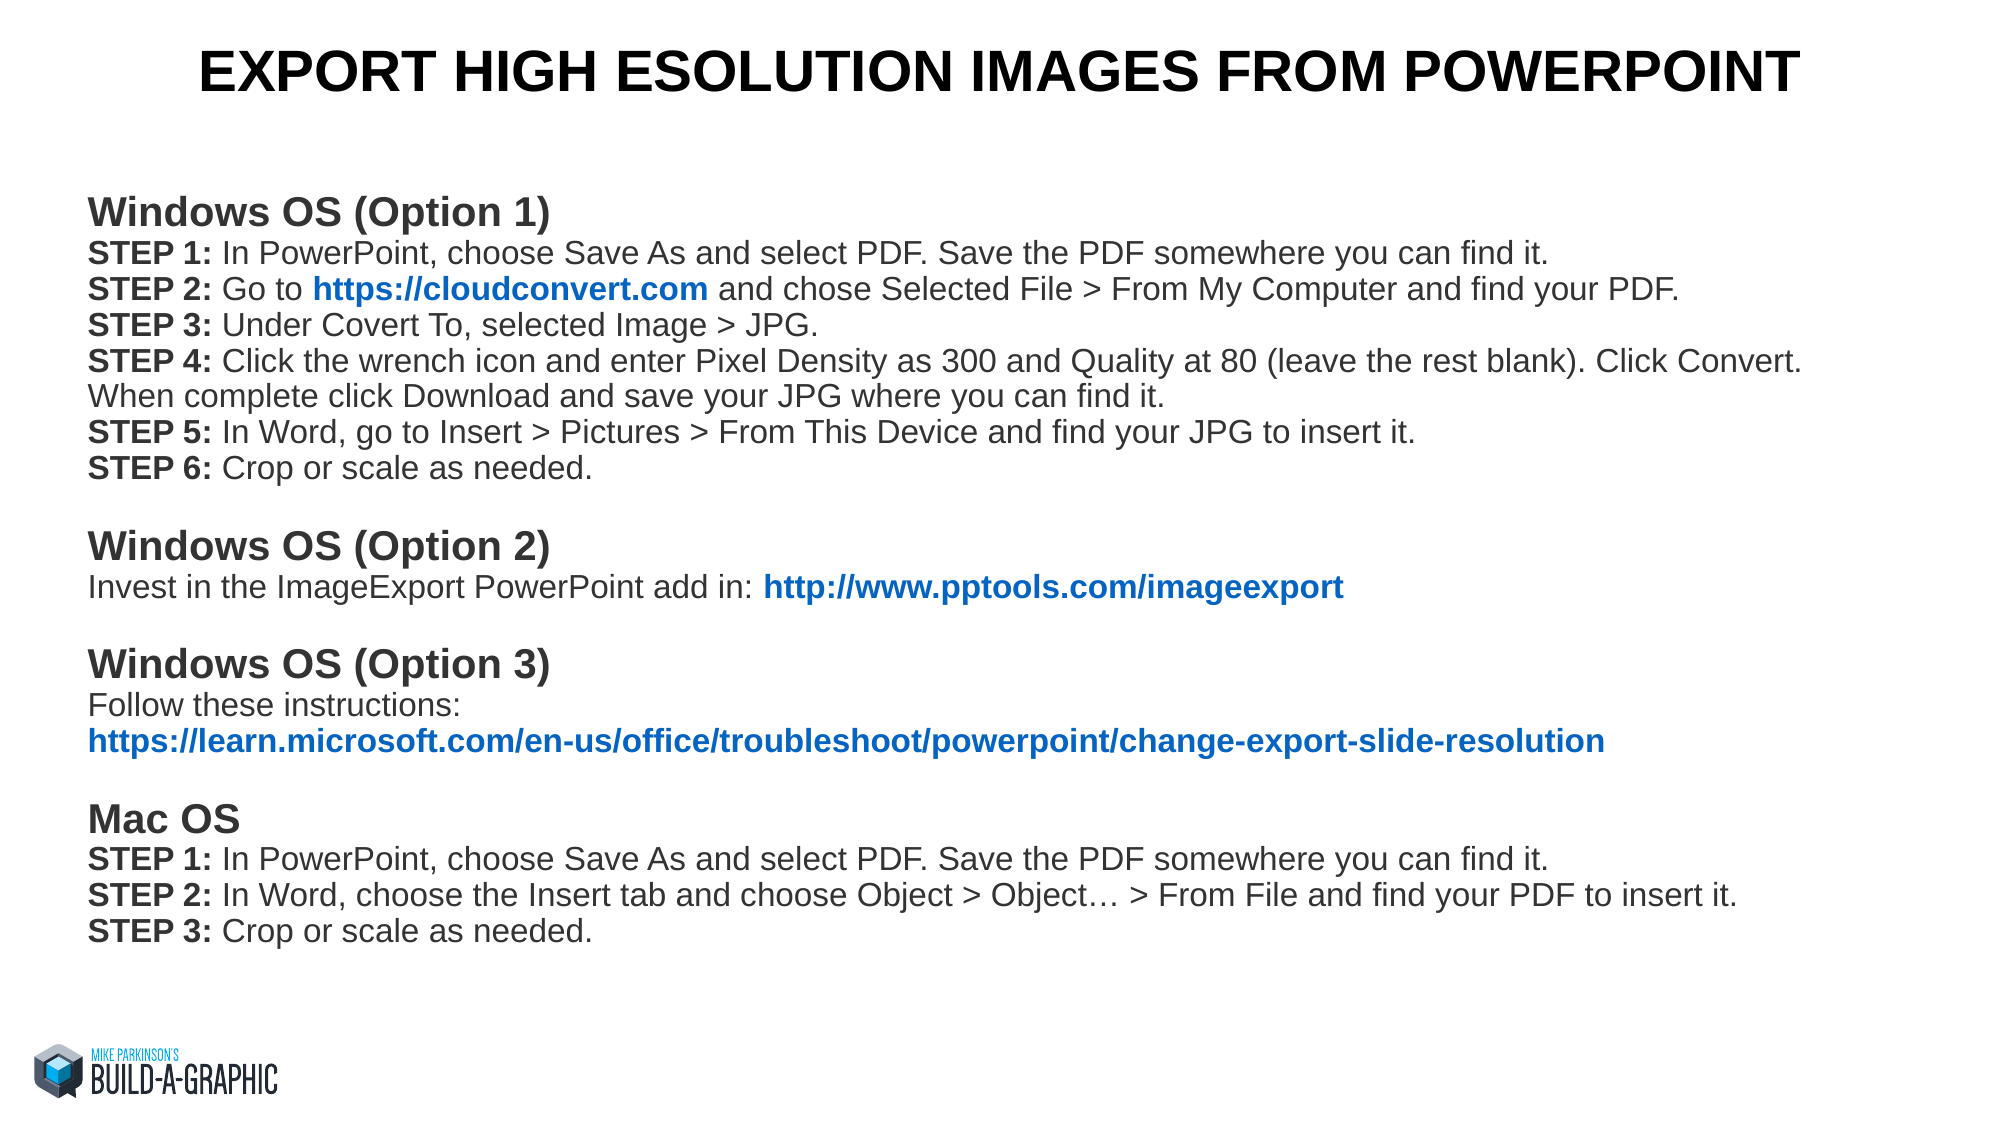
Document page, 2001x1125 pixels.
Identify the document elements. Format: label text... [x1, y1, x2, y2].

text_box Windows OS (Option 1) STEP 1: In PowerPoint, choose Save As and select PDF. Save the PDF somewhere you can find it. STEP 2: Go to https://cloudconvert.com and chose Selected File > From My Computer and find your PDF. STEP 3: Under Covert To, selected Image > JPG. STEP 4: Click the wrench icon and enter Pixel Density as 300 and Quality at 80 (leave the rest blank). Click Convert. When complete click Download and save your JPG where you can find it. STEP 5: In Word, go to Insert > Pictures > From This Device and find your JPG to insert it. STEP 6: Crop or scale as needed. Windows OS (Option 2) Invest in the ImageExport PowerPoint add in: http://www.pptools.com/imageexport Windows OS (Option 3) Follow these instructions: https://learn.microsoft.com/en-us/office/troubleshoot/powerpoint/change-export-slide-resolution Mac OS STEP 1: In PowerPoint, choose Save As and select PDF. Save the PDF somewhere you can find it. STEP 2: In Word, choose the Insert tab and choose Object > Object… > From File and find your PDF to insert it. STEP 3: Crop or scale as needed. [72, 183, 1895, 958]
text_box EXPORT HIGH ESOLUTION IMAGES FROM POWERPOINT [0, 25, 2000, 111]
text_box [34, 1044, 278, 1099]
